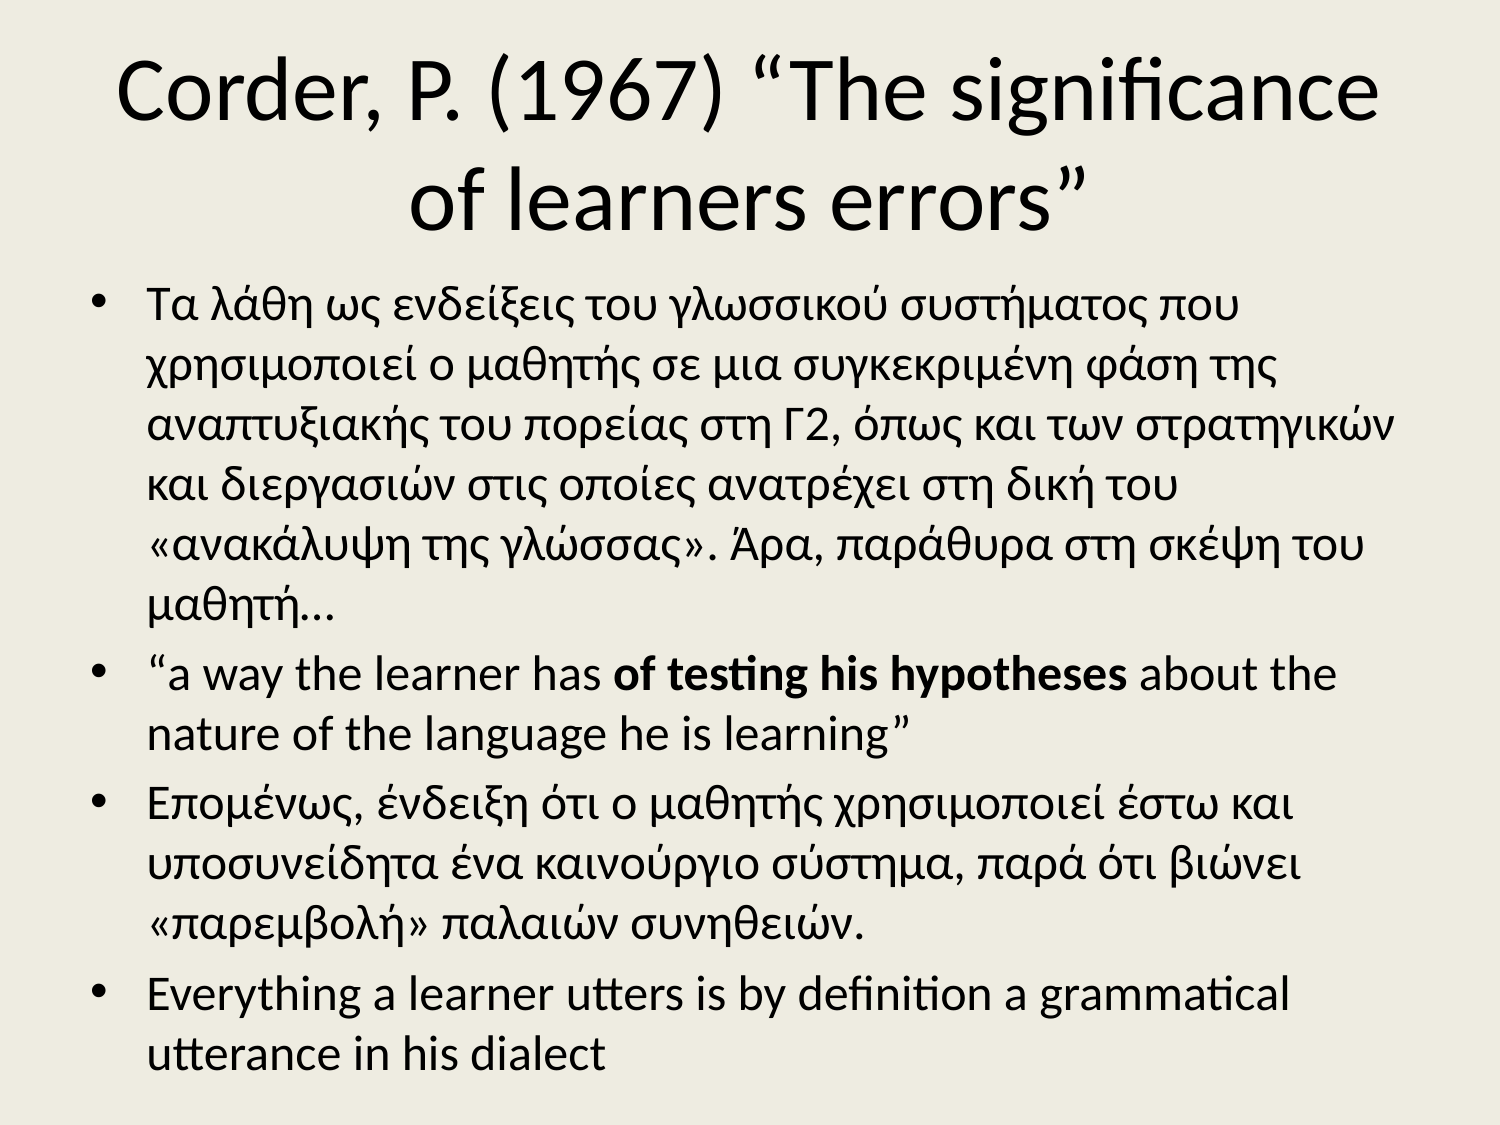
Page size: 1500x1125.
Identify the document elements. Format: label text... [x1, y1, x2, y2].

title Corder, P. (1967) “The significance of learners errors” [75, 45, 1425, 233]
list Τα λάθη ως ενδείξεις του γλωσσικού συστήματος που χρησιμοποιεί ο μαθητής σε μια συγκεκριμένη φάση της αναπτυξιακής του πορείας στη Γ2, όπως και των στρατηγικών και διεργασιών στις οποίες ανατρέχει στη δική του «ανακάλυψη της γλώσσας». Άρα, παράθυρα στη σκέψη του μαθητή… “a way the learner has of testing his hypotheses about the nature of the language he is learning” Επομένως, ένδειξη ότι ο μαθητής χρησιμοποιεί έστω και υποσυνείδητα ένα καινούργιο σύστημα, παρά ότι βιώνει «παρεμβολή» παλαιών συνηθειών. Everything a learner utters is by definition a grammatical utterance in his dialect [75, 262, 1425, 1083]
